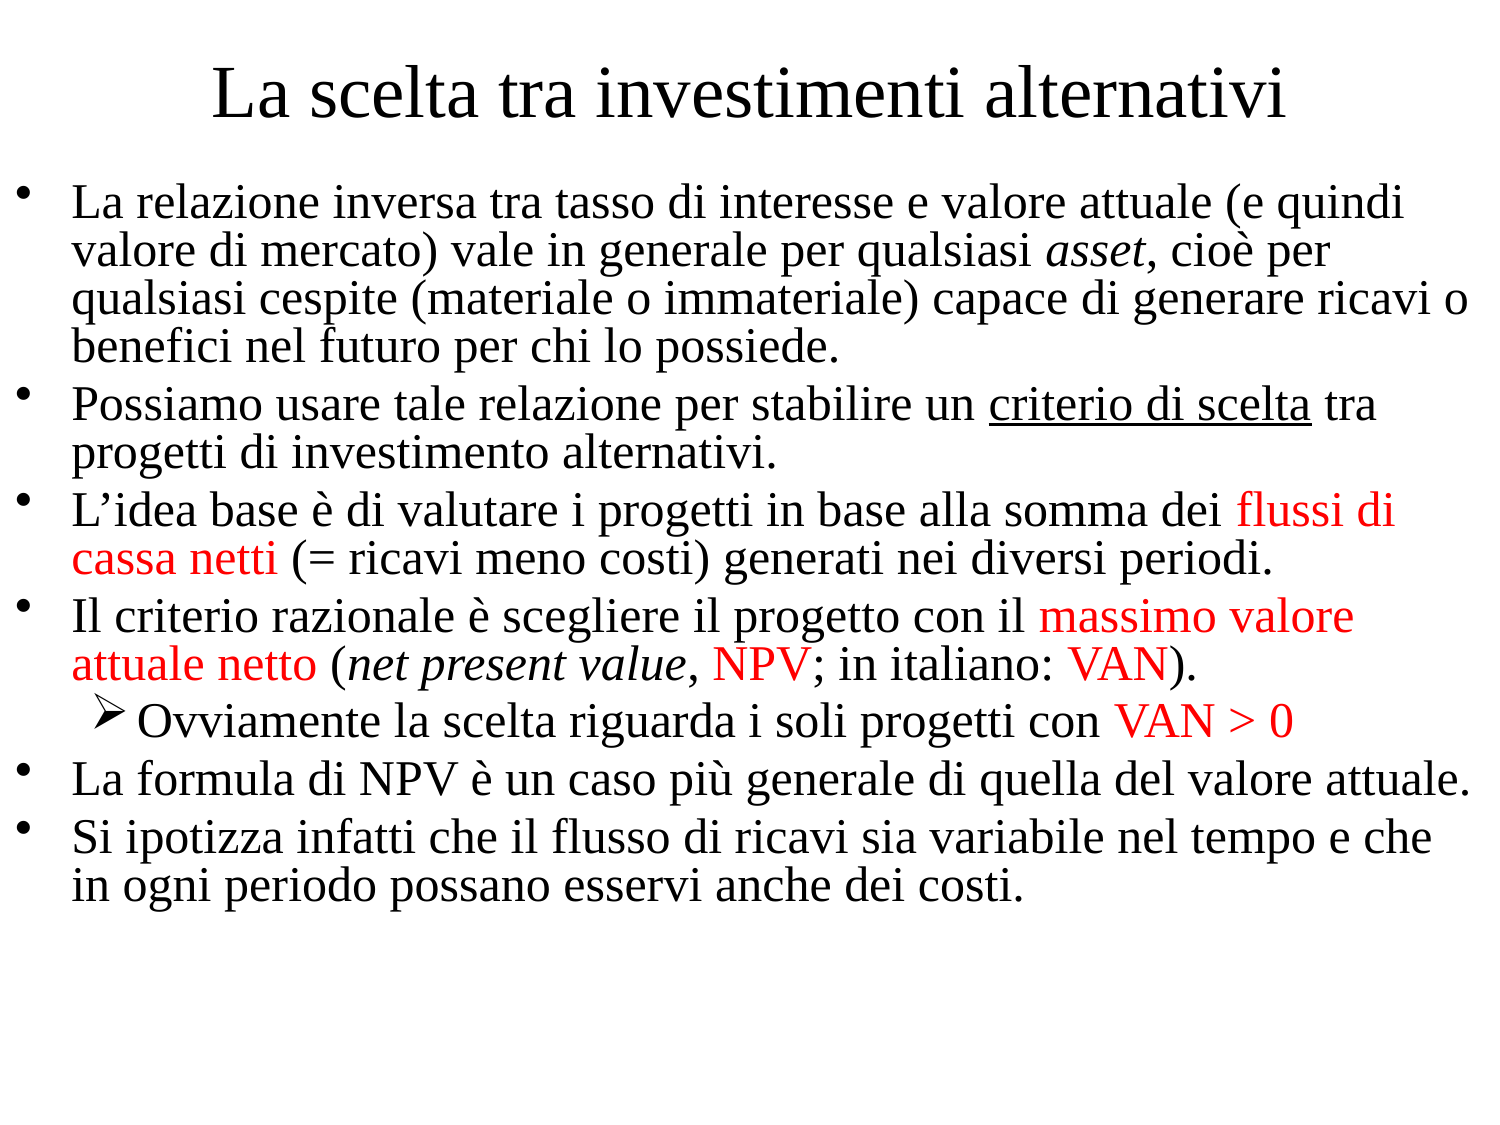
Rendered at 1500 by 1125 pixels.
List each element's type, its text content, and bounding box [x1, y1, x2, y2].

title La scelta tra investimenti alternativi [112, 19, 1388, 157]
list La relazione inversa tra tasso di interesse e valore attuale (e quindi valore di mercato) vale in generale per qualsiasi asset, cioè per qualsiasi cespite (materiale o immateriale) capace di generare ricavi o benefici nel futuro per chi lo possiede. Possiamo usare tale relazione per stabilire un criterio di scelta tra progetti di investimento alternativi. L’idea base è di valutare i progetti in base alla somma dei flussi di cassa netti (= ricavi meno costi) generati nei diversi periodi. Il criterio razionale è scegliere il progetto con il massimo valore attuale netto (net present value, NPV; in italiano: VAN). Ovviamente la scelta riguarda i soli progetti con VAN > 0 La formula di NPV è un caso più generale di quella del valore attuale. Si ipotizza infatti che il flusso di ricavi sia variabile nel tempo e che in ogni periodo possano esservi anche dei costi. [0, 172, 1500, 965]
